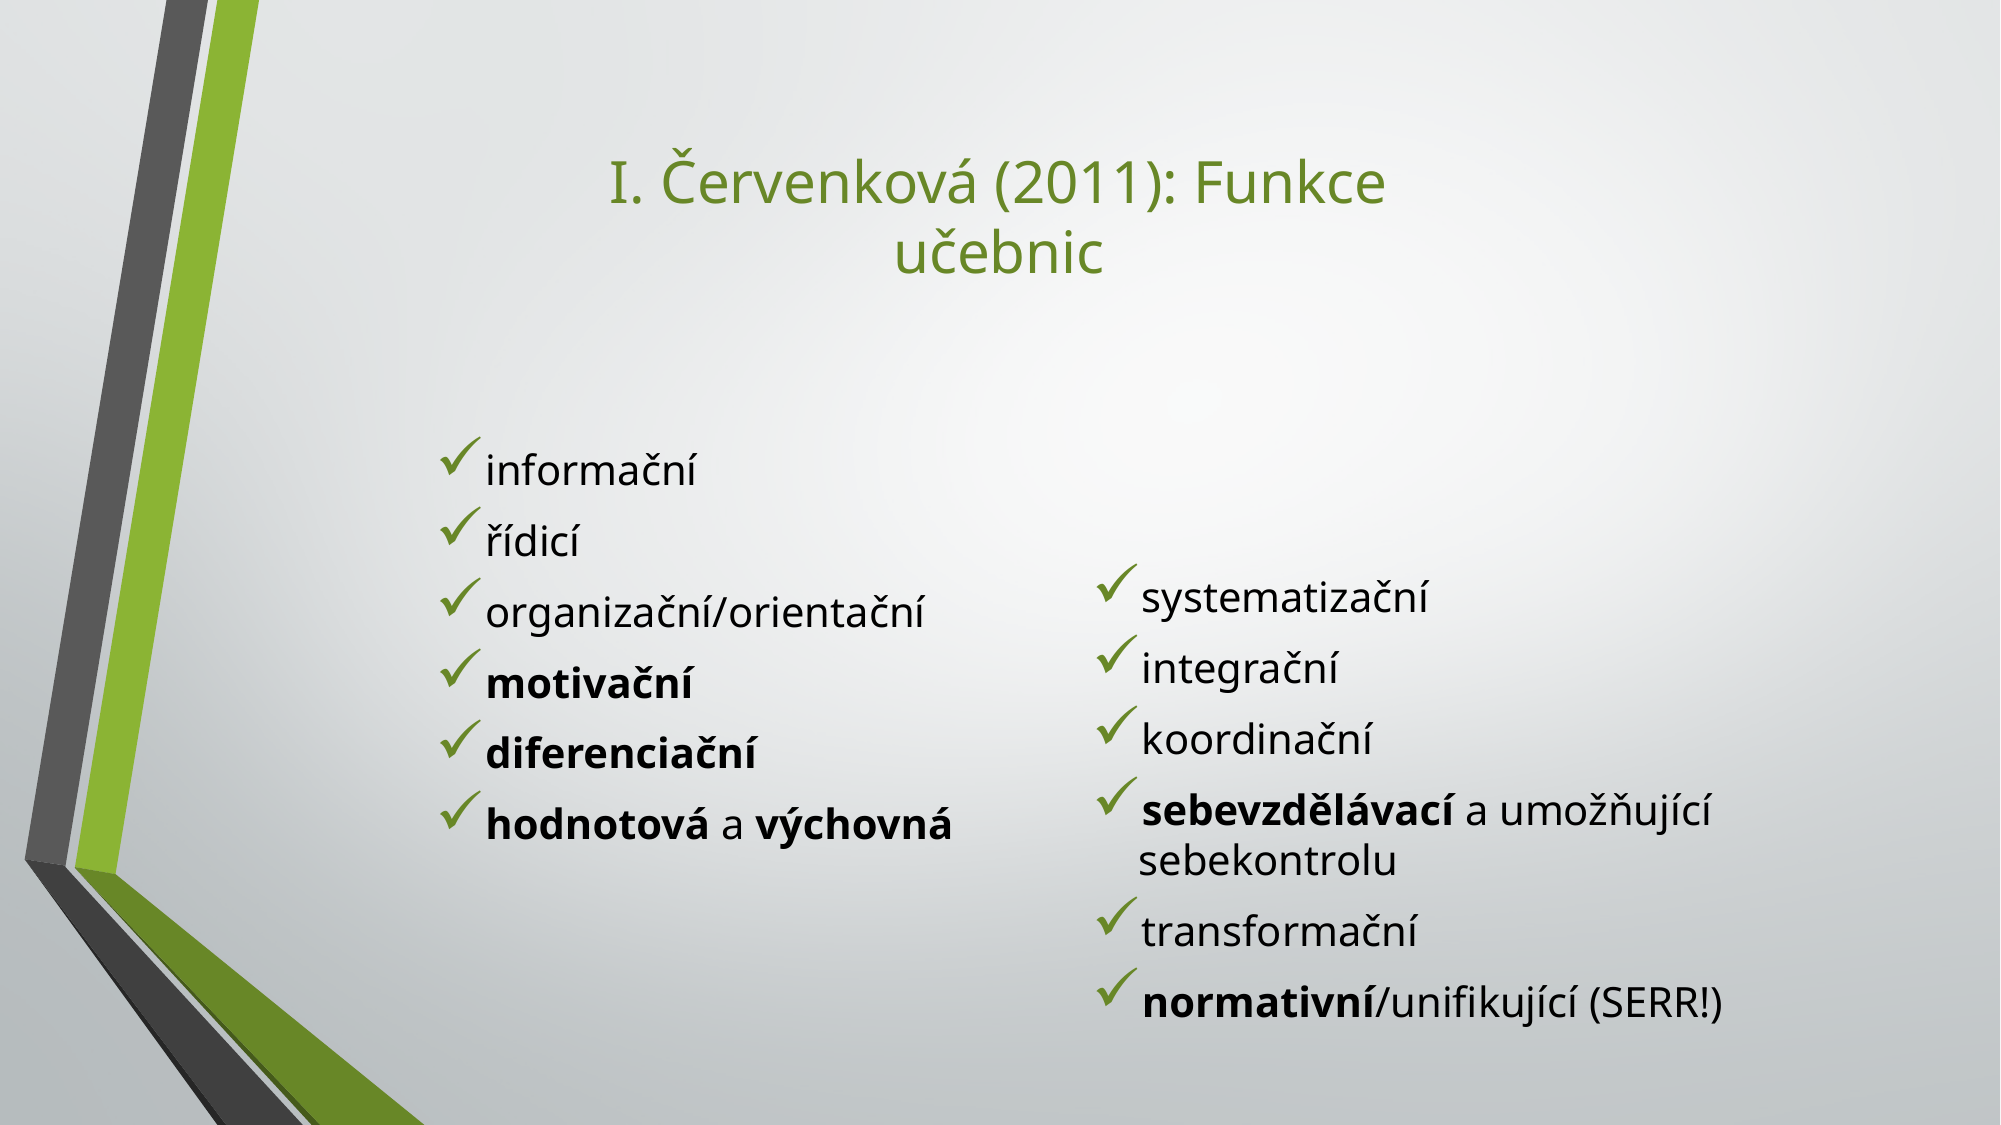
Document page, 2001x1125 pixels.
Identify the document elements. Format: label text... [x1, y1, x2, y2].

list informační řídicí organizační/orientační motivační diferenciační hodnotová a výchovná [420, 436, 1224, 868]
list I. Červenková (2011): Funkce učebnic [521, 122, 1476, 293]
list systematizační integrační koordinační sebevzdělávací a umožňující sebekontrolu transformační normativní/unifikující (SERR!) [1076, 563, 1880, 1047]
